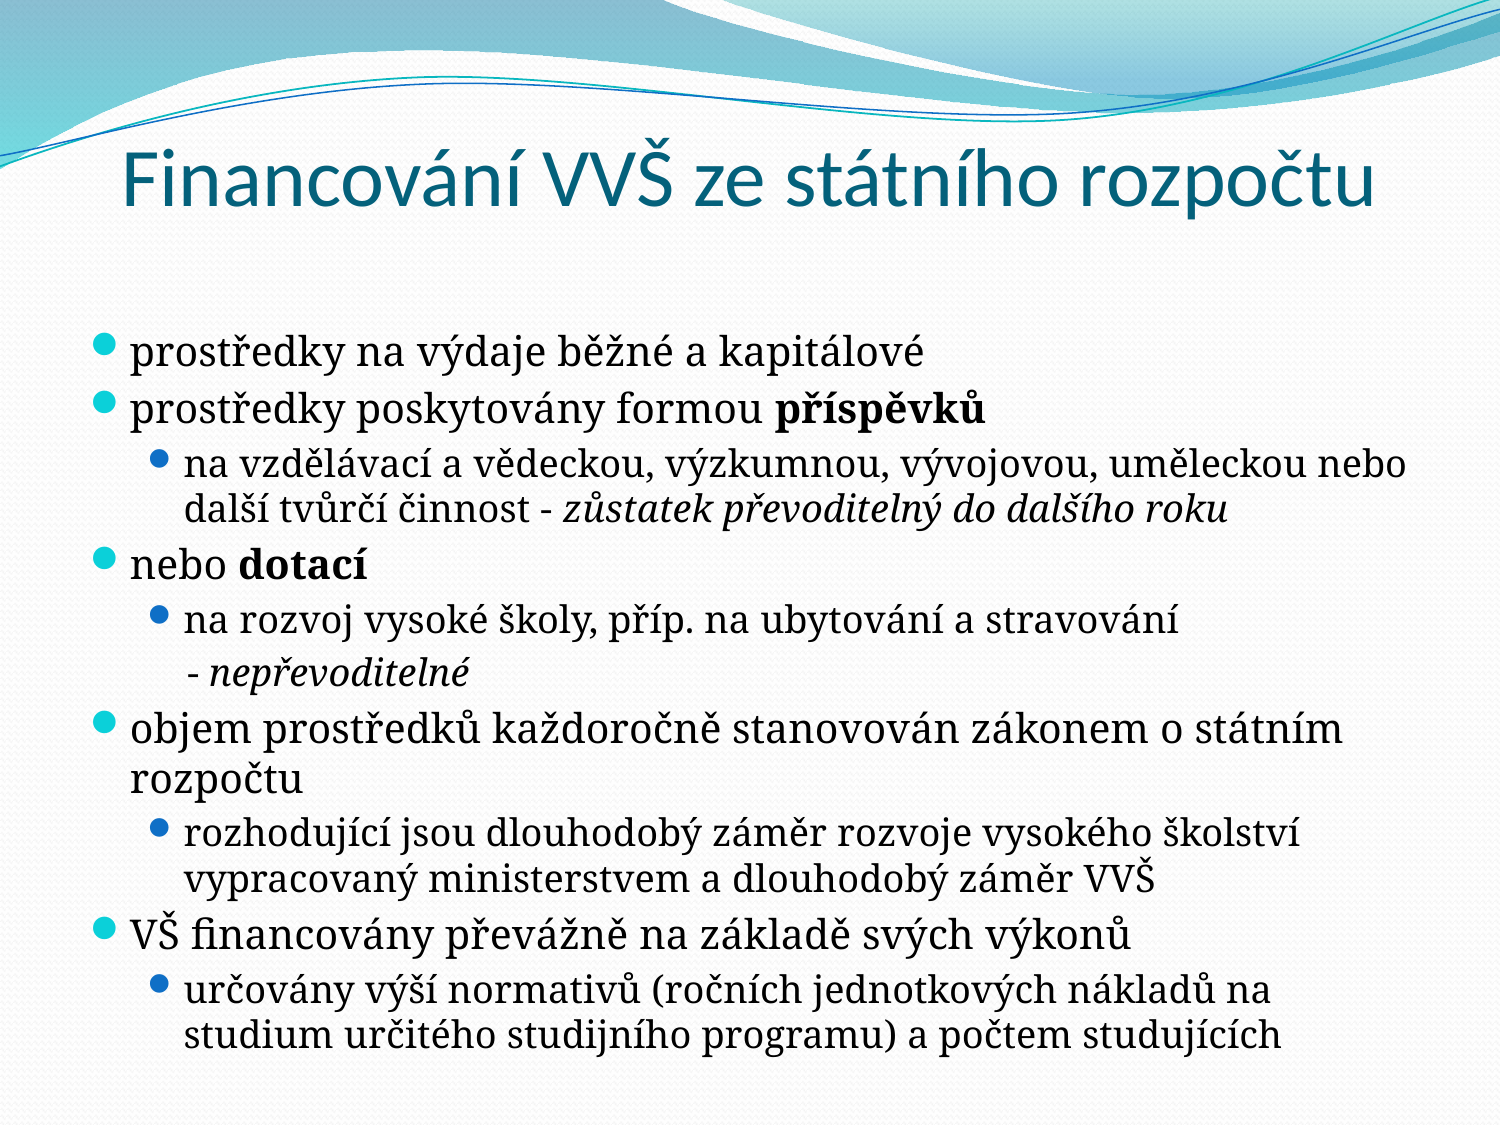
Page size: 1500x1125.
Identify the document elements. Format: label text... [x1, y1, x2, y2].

list prostředky na výdaje běžné a kapitálové prostředky poskytovány formou příspěvků na vzdělávací a vědeckou, výzkumnou, vývojovou, uměleckou nebo další tvůrčí činnost - zůstatek převoditelný do dalšího roku nebo dotací na rozvoj vysoké školy, příp. na ubytování a stravování - nepřevoditelné objem prostředků každoročně stanovován zákonem o státním rozpočtu rozhodující jsou dlouhodobý záměr rozvoje vysokého školství vypracovaný ministerstvem a dlouhodobý záměr VVŠ VŠ financovány převážně na základě svých výkonů určovány výší normativů (ročních jednotkových nákladů na studium určitého studijního programu) a počtem studujících [75, 317, 1425, 1083]
title Financování VVŠ ze státního rozpočtu [75, 115, 1425, 303]
